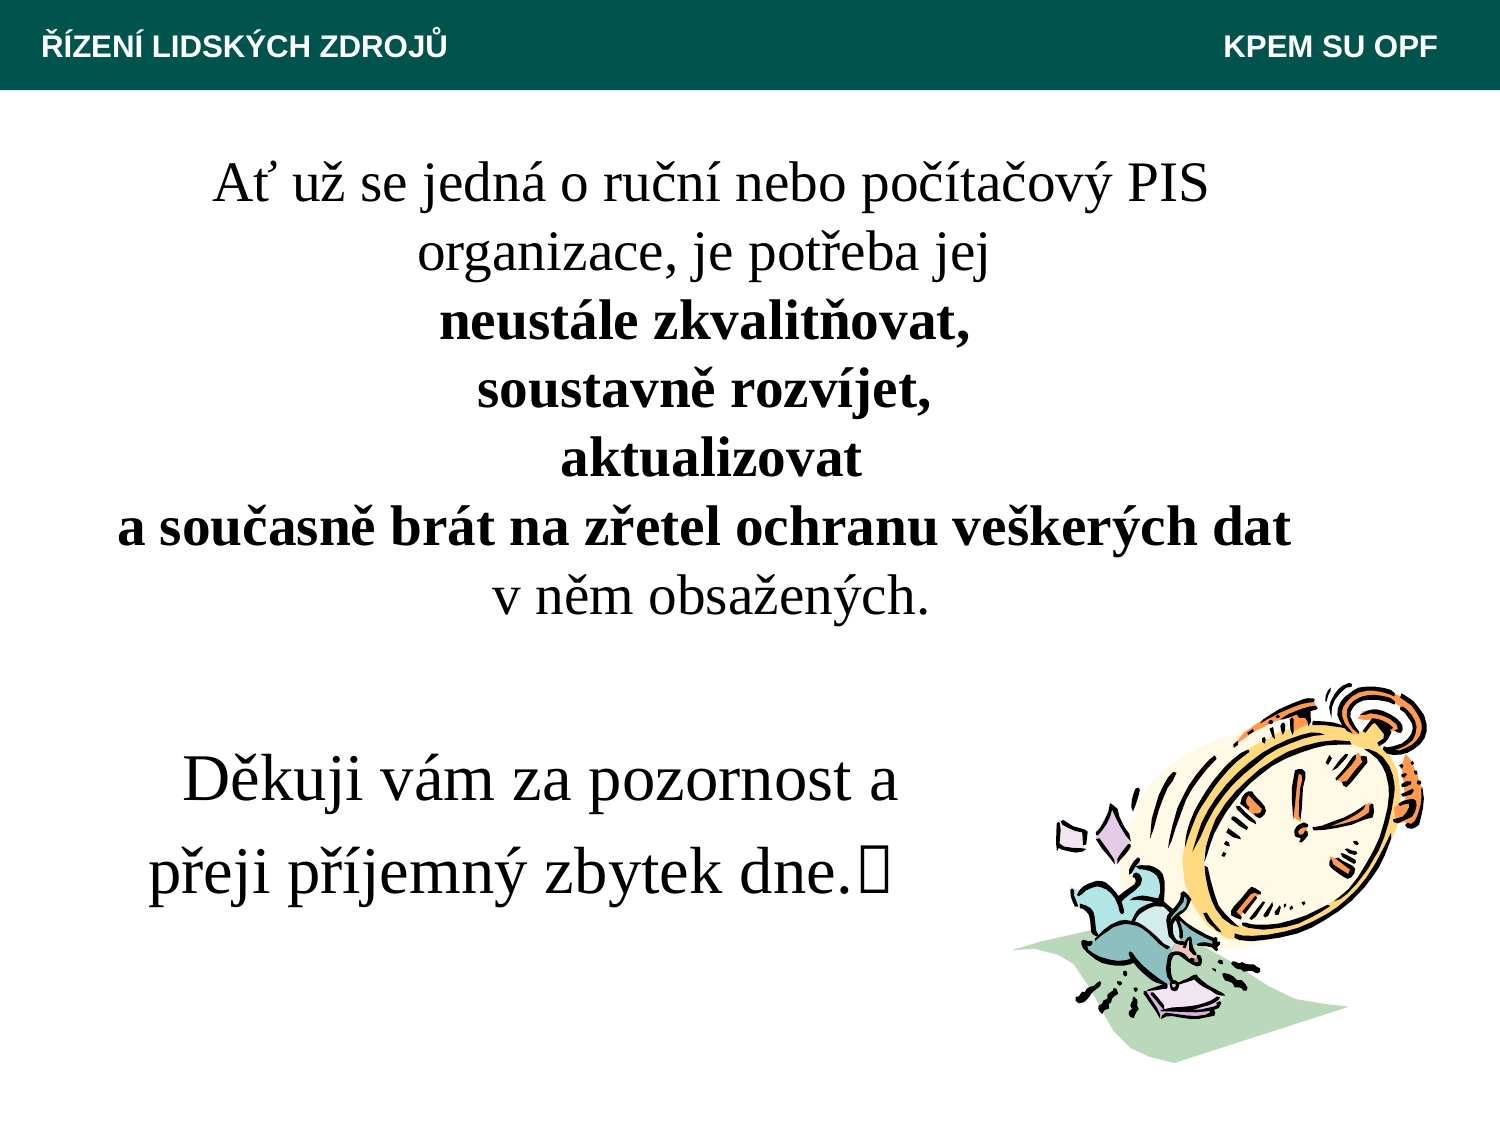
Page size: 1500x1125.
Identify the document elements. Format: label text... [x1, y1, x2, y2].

list Děkuji vám za pozornost a přeji příjemný zbytek dne. Děkuji vám za pozornost, přeji příjemný den. [81, 726, 962, 1020]
title Ať už se jedná o ruční nebo počítačový PIS organizace, je potřeba jej neustále zkvalitňovat, soustavně rozvíjet, aktualizovat a současně brát na zřetel ochranu veškerých dat v něm obsažených. [64, 136, 1360, 633]
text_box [1010, 680, 1430, 1067]
text_box ŘÍZENÍ LIDSKÝCH ZDROJŮ KPEM SU OPF [0, 0, 1500, 92]
